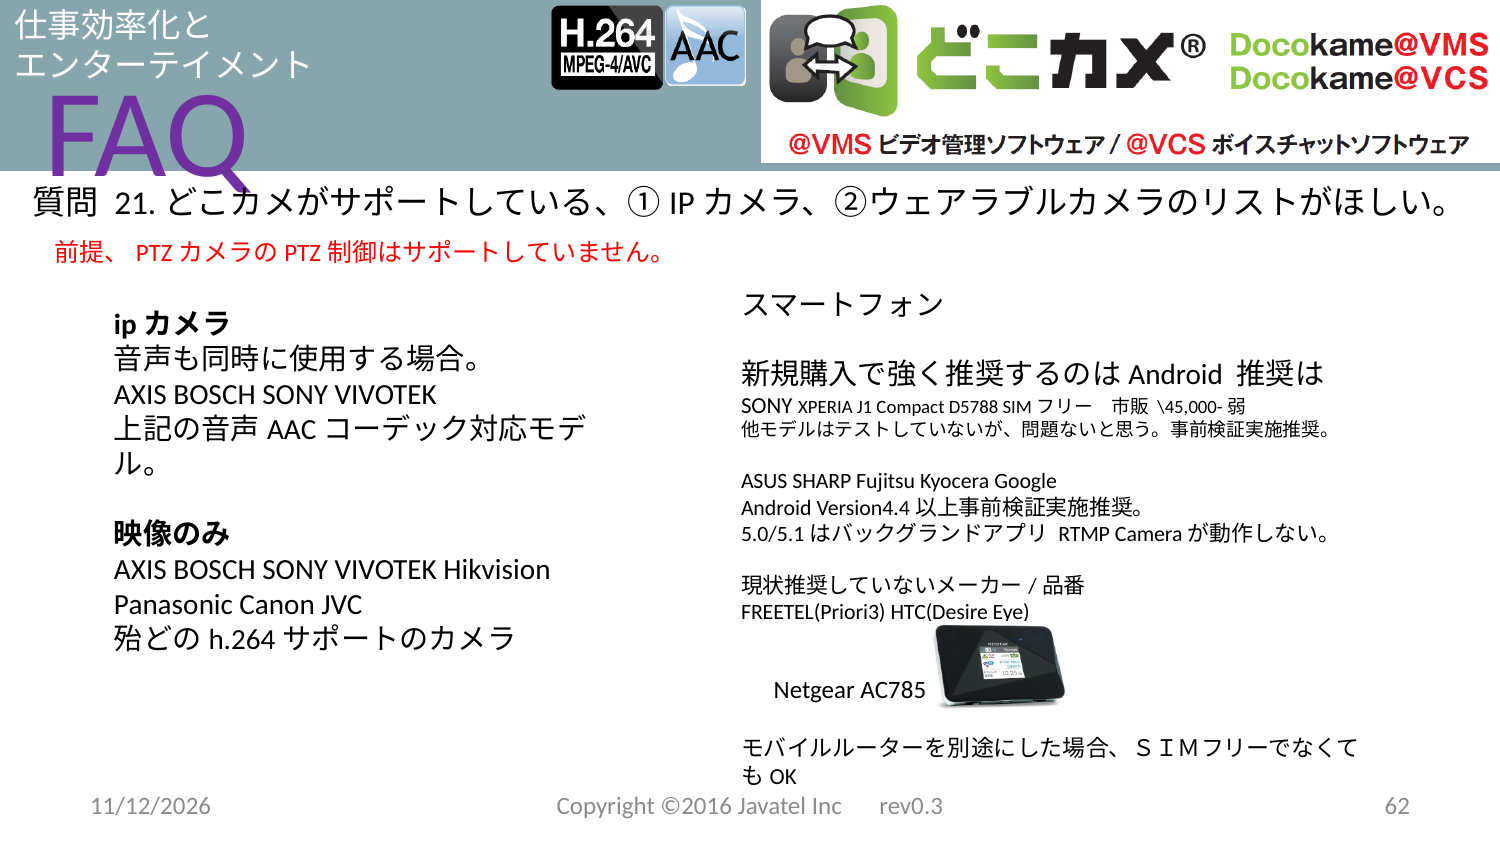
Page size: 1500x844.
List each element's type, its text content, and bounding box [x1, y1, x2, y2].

text_box スマートフォン 新規購入で強く推奨するのはAndroid 推奨は SONY XPERIA J1 Compact D5788 SIMフリー 市販 \45,000-弱 他モデルはテストしていないが、問題ないと思う。事前検証実施推奨。 ASUS SHARP Fujitsu Kyocera Google Android Version4.4以上事前検証実施推奨。 5.0/5.1はバックグランドアプリ RTMP Cameraが動作しない。 現状推奨していないメーカー/品番 FREETEL(Priori3) HTC(Desire Eye) モバイルルーターを別途にした場合、ＳＩＭフリーでなくてもOK [726, 278, 1376, 797]
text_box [548, 3, 746, 92]
text_box FAQ [29, 43, 715, 173]
text_box Netgear AC785 [758, 666, 921, 711]
text_box 質問 21.どこカメがサポートしている、①IPカメラ、②ウェアラブルカメラのリストがほしい。 [17, 173, 1483, 229]
text_box 前提、PTZカメラのPTZ制御はサポートしていません。 [40, 229, 702, 275]
text_box ipカメラ 音声も同時に使用する場合。 AXIS BOSCH SONY VIVOTEK 上記の音声AACコーデック対応モデル。 映像のみ AXIS BOSCH SONY VIVOTEK Hikvision Panasonic Canon JVC 殆どのh.264サポートのカメラ [99, 297, 620, 663]
footer Copyright ©2016 Javatel Inc rev0.3 [512, 782, 988, 827]
text_box 仕事効率化と エンターテイメント [0, 0, 760, 171]
picture [926, 621, 1071, 711]
slide_number 62 [1074, 782, 1425, 827]
picture [761, 0, 1500, 163]
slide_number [75, 782, 425, 827]
